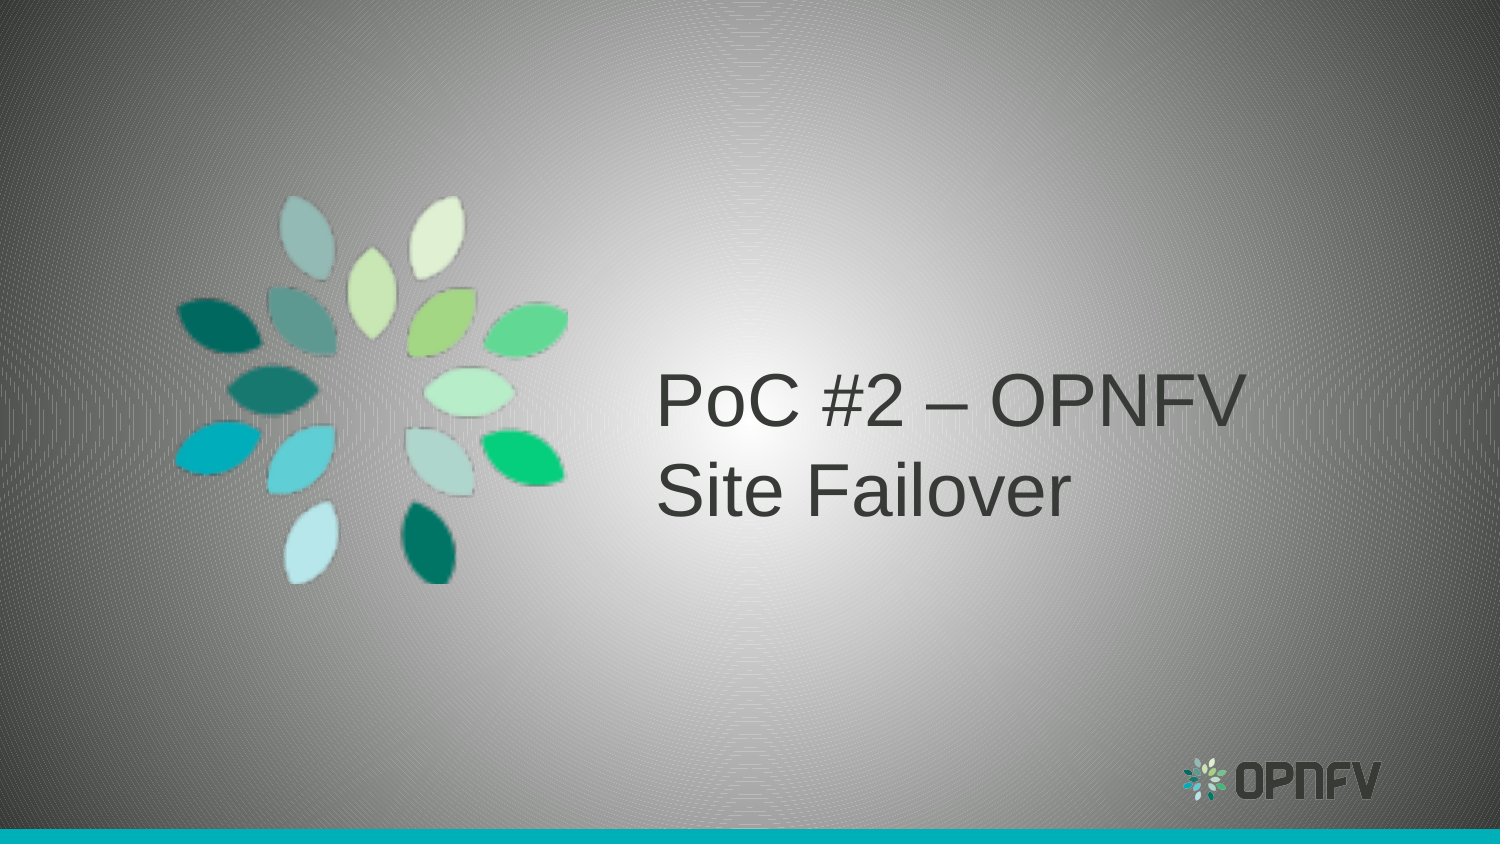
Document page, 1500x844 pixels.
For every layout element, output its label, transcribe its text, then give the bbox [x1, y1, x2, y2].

text_box PoC #2 – OPNFV Site Failover [641, 343, 1397, 437]
picture [1183, 758, 1382, 801]
picture [175, 195, 569, 585]
